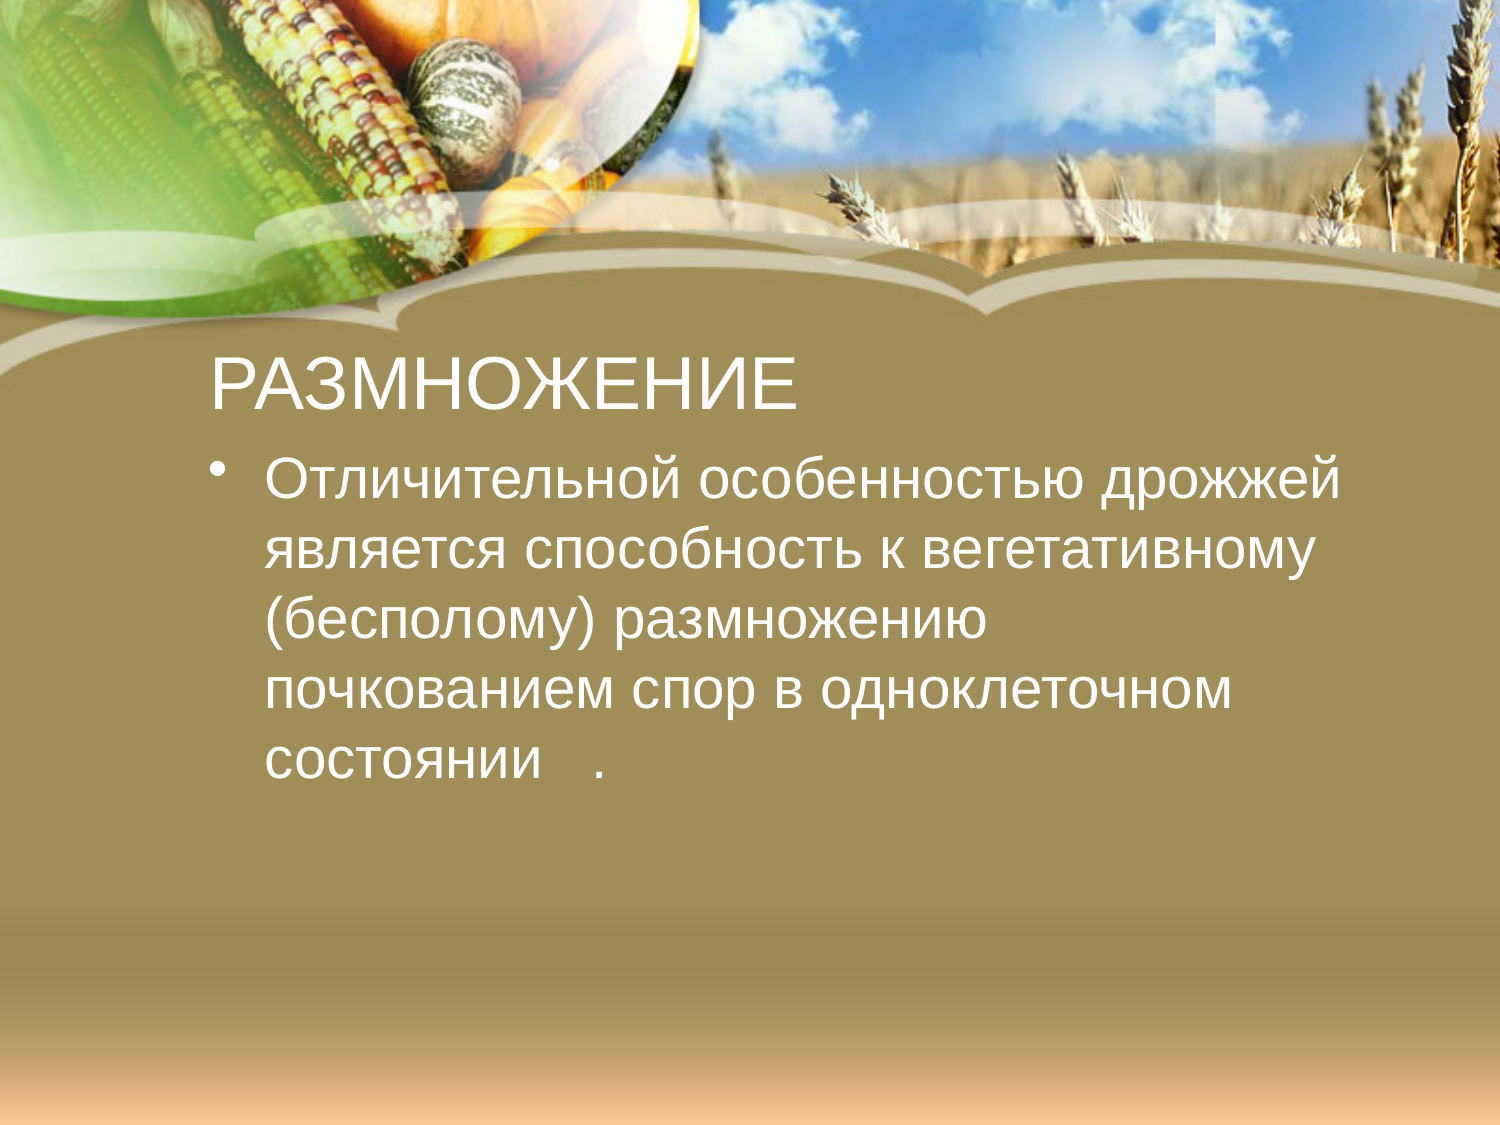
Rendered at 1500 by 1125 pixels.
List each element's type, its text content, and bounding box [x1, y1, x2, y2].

list Отличительной особенностью дрожжей является способность к вегетативному (бесполому) размножению почкованием спор в одноклеточном состоянии . [192, 432, 1448, 1083]
title РАЗМНОЖЕНИЕ [194, 325, 1270, 432]
picture [0, 0, 1500, 935]
